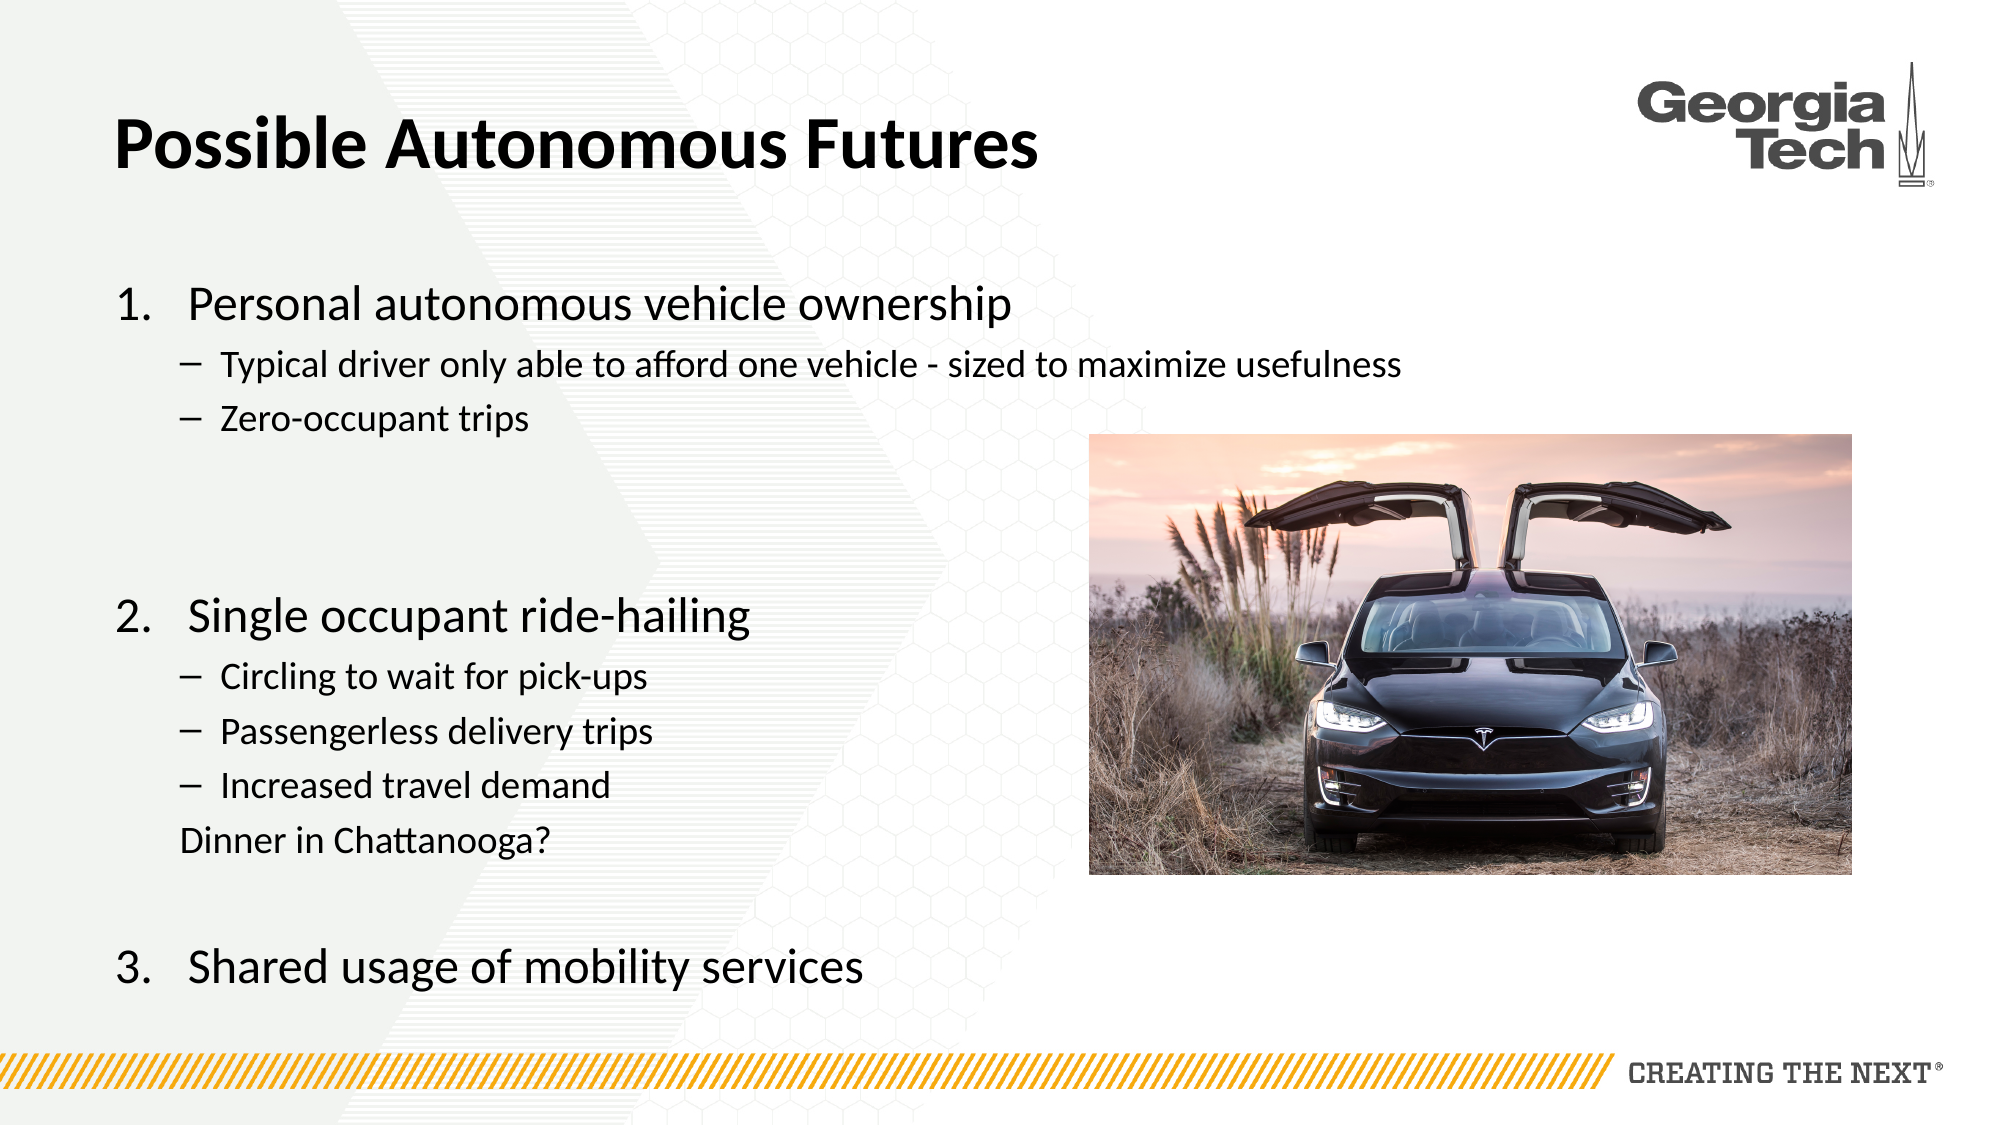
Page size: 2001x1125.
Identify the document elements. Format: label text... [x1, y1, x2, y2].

list Personal autonomous vehicle ownership Typical driver only able to afford one vehicle - sized to maximize usefulness Zero-occupant trips Single occupant ride-hailing Circling to wait for pick-ups Passengerless delivery trips Increased travel demand Dinner in Chattanooga? Shared usage of mobility services [99, 262, 1900, 1005]
picture [0, 0, 2001, 1125]
title Possible Autonomous Futures [99, 45, 1434, 233]
